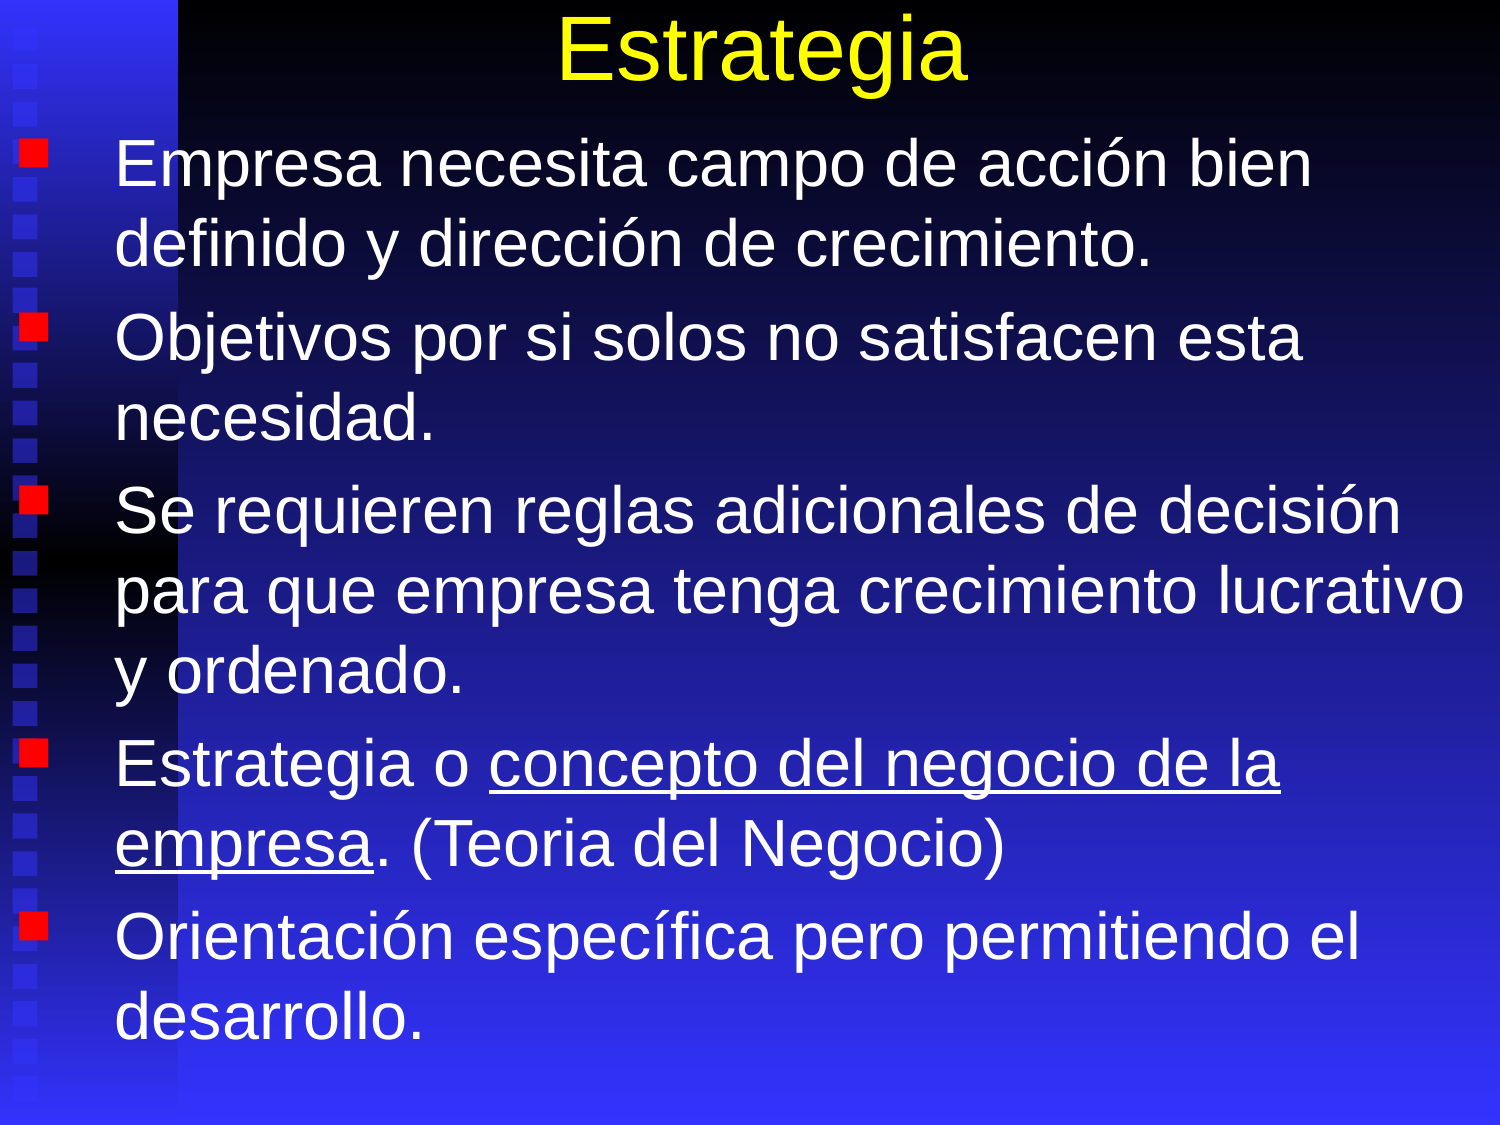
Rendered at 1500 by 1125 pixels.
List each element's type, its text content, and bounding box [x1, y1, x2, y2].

list Empresa necesita campo de acción bien definido y dirección de crecimiento. Objetivos por si solos no satisfacen esta necesidad. Se requieren reglas adicionales de decisión para que empresa tenga crecimiento lucrativo y ordenado. Estrategia o concepto del negocio de la empresa. (Teoria del Negocio) Orientación específica pero permitiendo el desarrollo. [0, 112, 1500, 1088]
title Estrategia [124, 0, 1401, 112]
